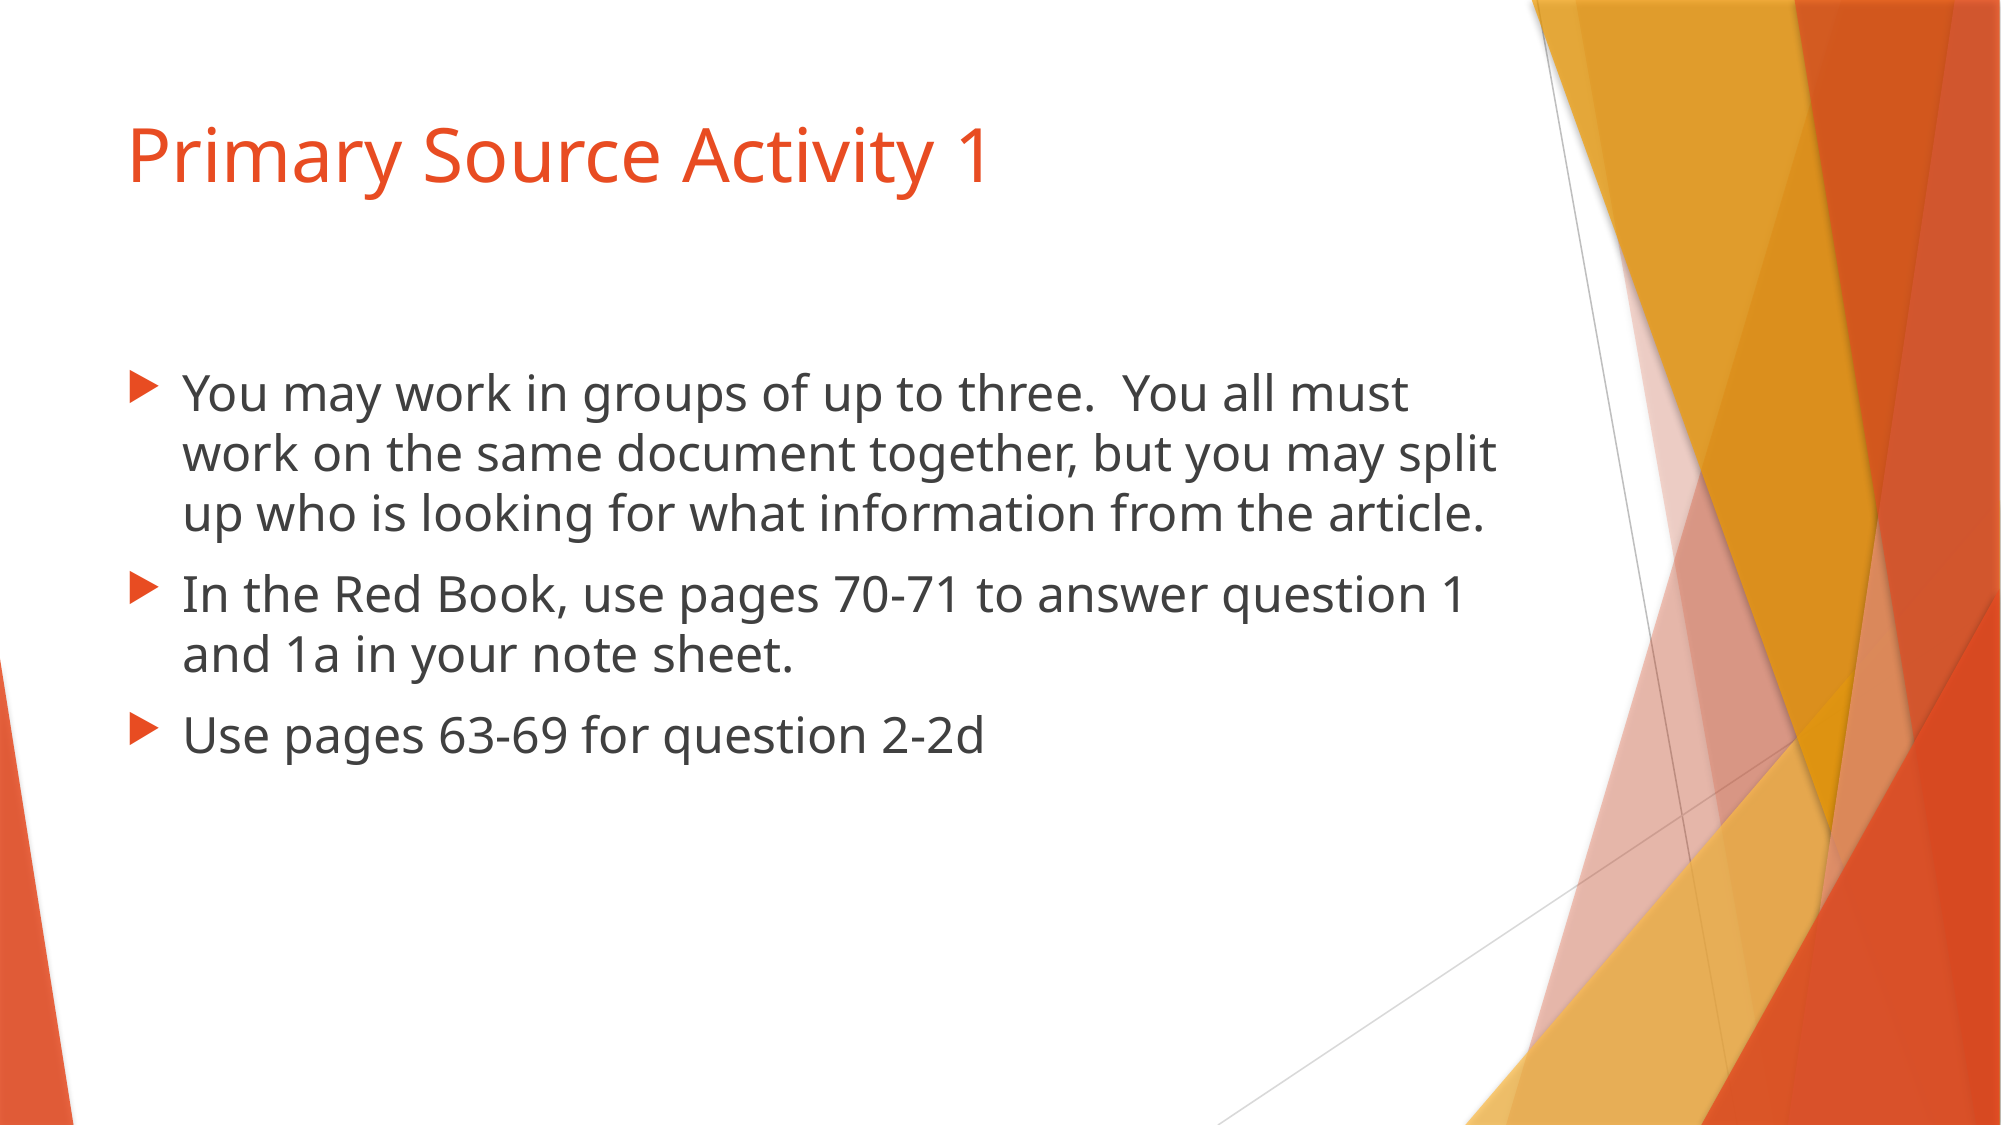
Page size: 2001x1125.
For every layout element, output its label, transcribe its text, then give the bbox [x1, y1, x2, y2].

title Primary Source Activity 1 [111, 99, 1522, 317]
list You may work in groups of up to three. You all must work on the same document together, but you may split up who is looking for what information from the article. In the Red Book, use pages 70-71 to answer question 1 and 1a in your note sheet. Use pages 63-69 for question 2-2d [111, 354, 1522, 992]
